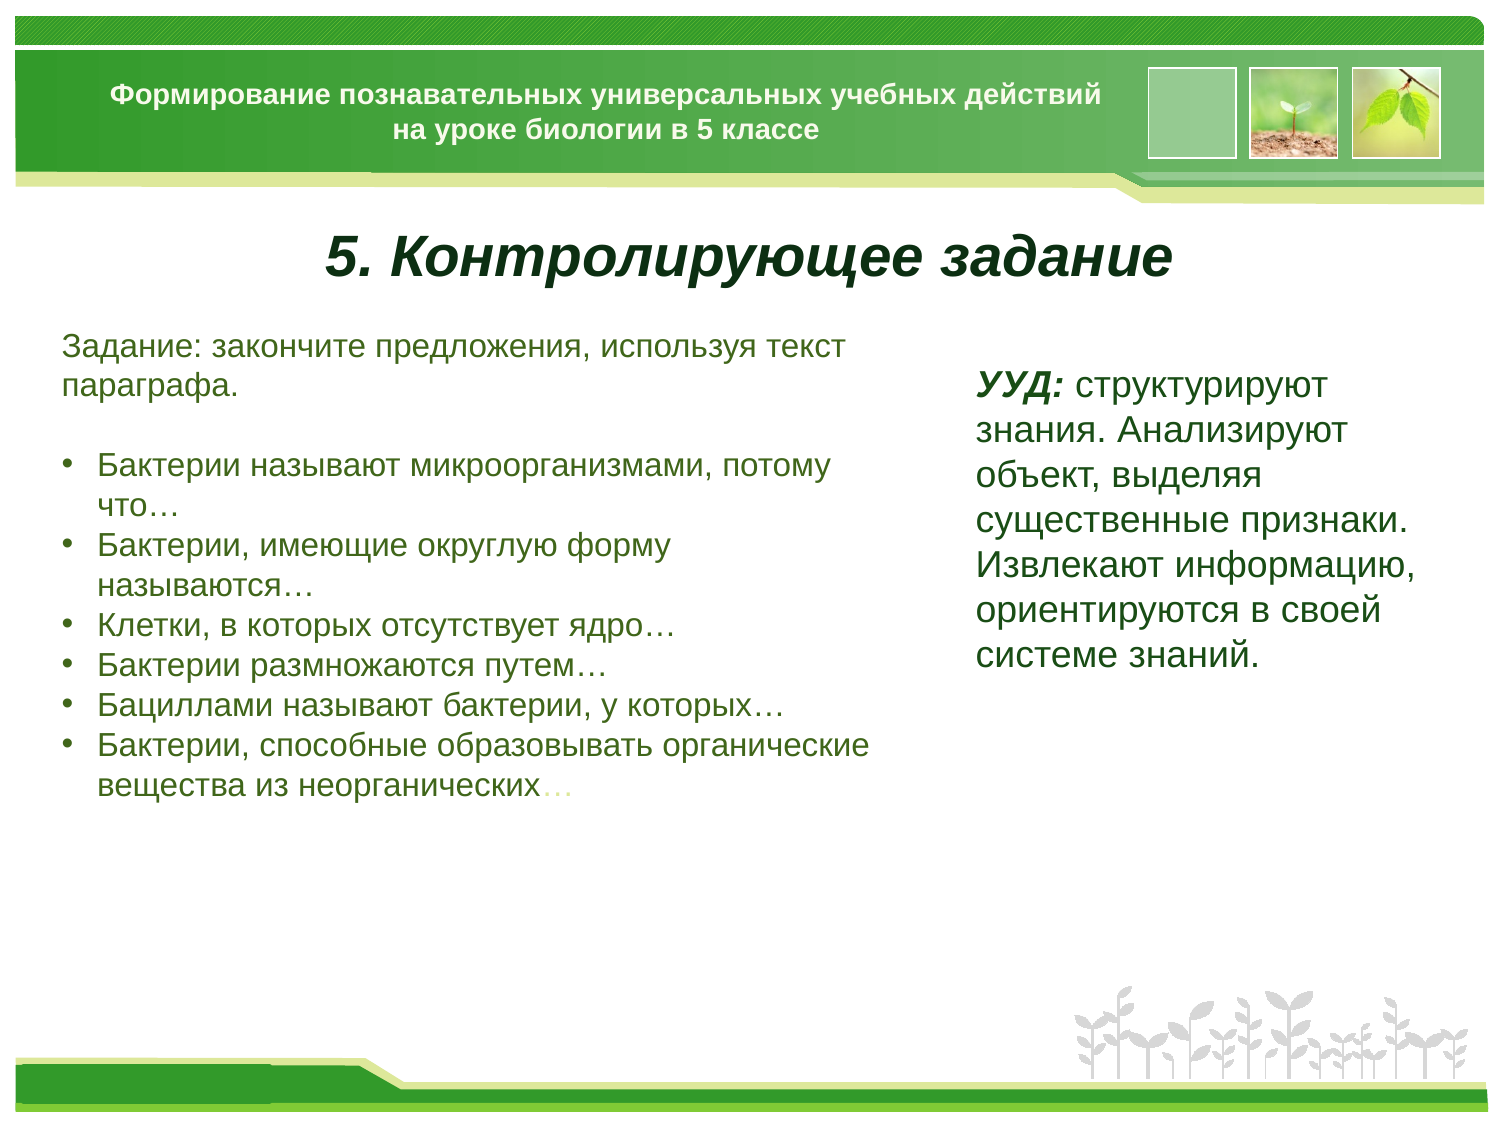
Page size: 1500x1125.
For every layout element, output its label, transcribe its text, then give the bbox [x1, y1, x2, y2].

picture [1251, 69, 1337, 157]
text_box Задание: закончите предложения, используя текст параграфа. Бактерии называют микроорганизмами, потому что… Бактерии, имеющие округлую форму называются… Клетки, в которых отсутствует ядро… Бактерии размножаются путем… Бациллами называют бактерии, у которых… Бактерии, способные образовывать органические вещества из неорганических… [46, 316, 914, 851]
title Формирование познавательных универсальных учебных действий на уроке биологии в 5 классе [74, 38, 1138, 182]
picture [1353, 69, 1439, 157]
text_box [21, 1064, 272, 1104]
list 5. Контролирующее задание [23, 210, 1477, 329]
text_box УУД: структурируют знания. Анализируют объект, выделяя существенные признаки. Извлекают информацию, ориентируются в своей системе знаний. [960, 352, 1465, 683]
